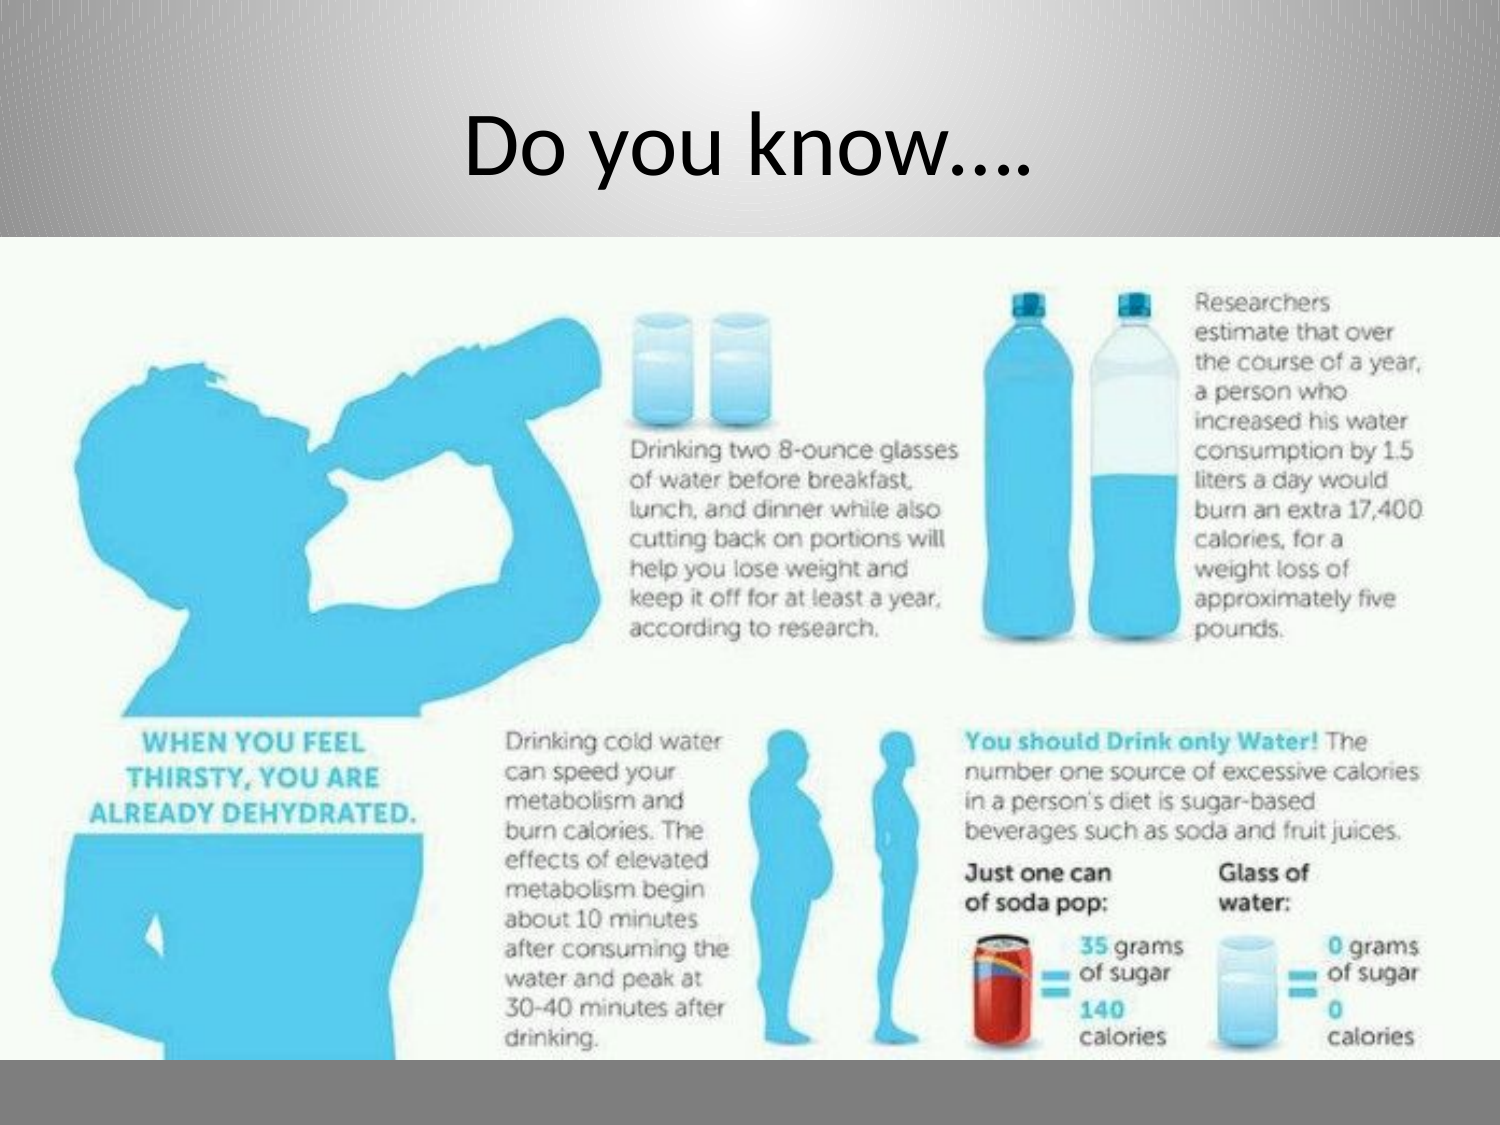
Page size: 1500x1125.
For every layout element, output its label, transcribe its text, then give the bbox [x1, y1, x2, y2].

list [0, 237, 1500, 1060]
title Do you know…. [75, 45, 1425, 233]
